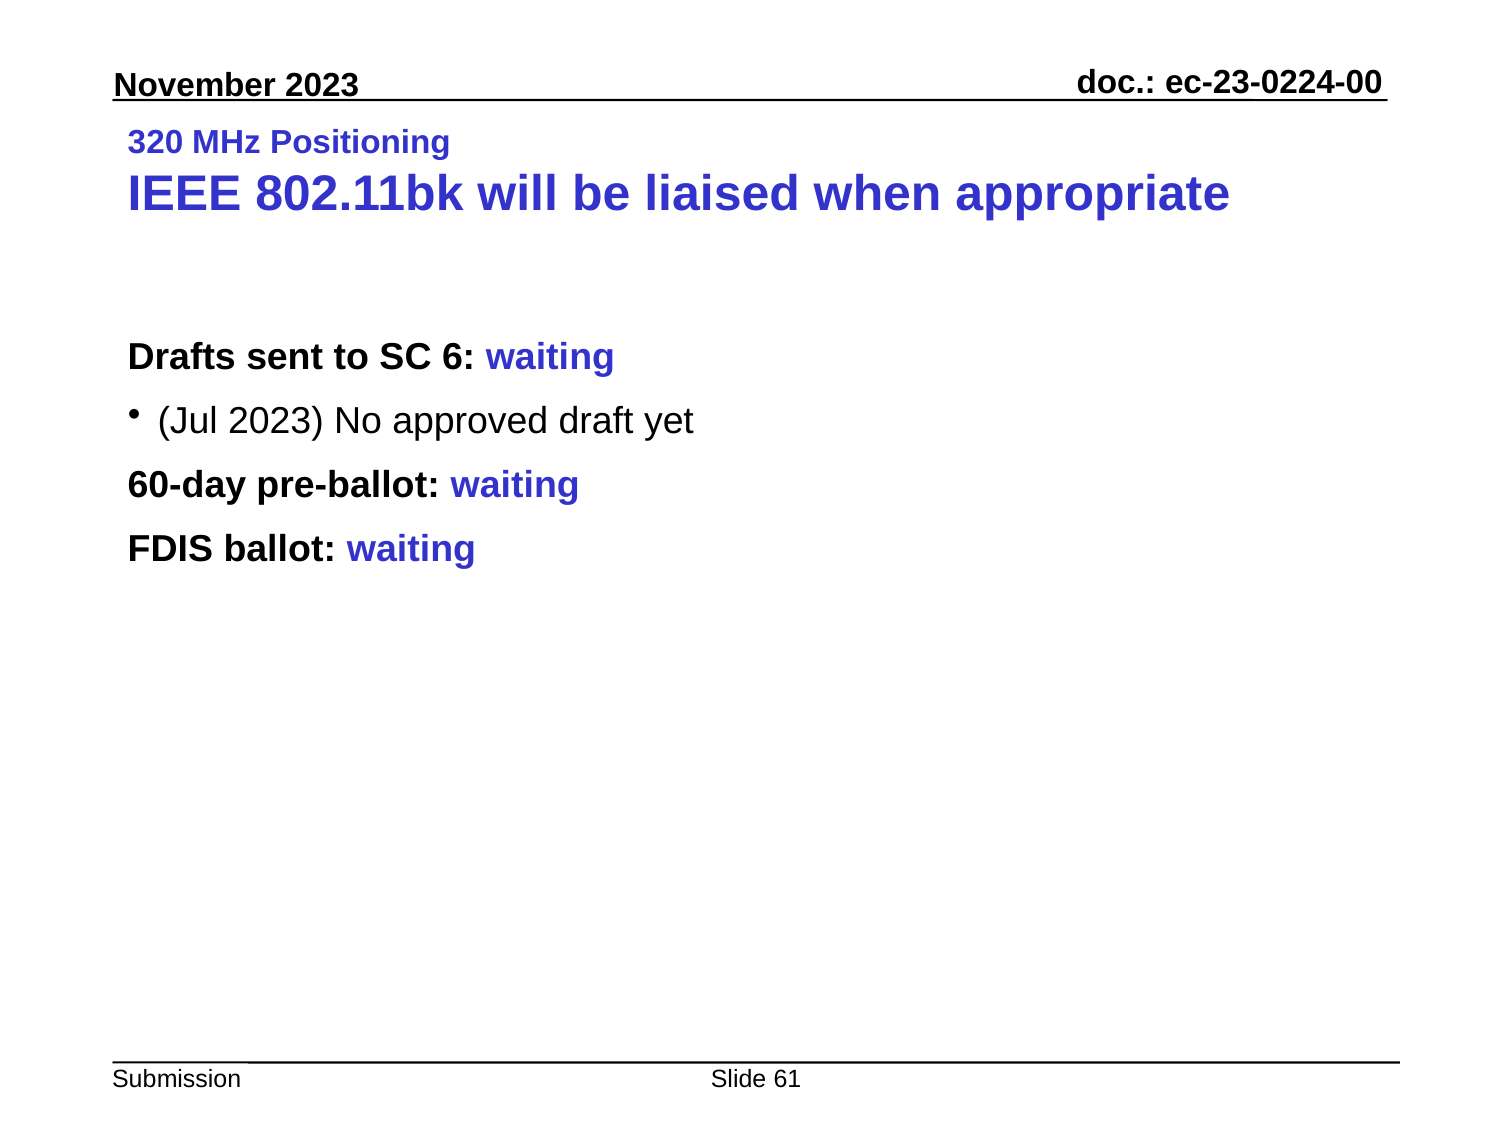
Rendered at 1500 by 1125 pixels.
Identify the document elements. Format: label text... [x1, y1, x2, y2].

list Drafts sent to SC 6: waiting (Jul 2023) No approved draft yet 60-day pre-ballot: waiting FDIS ballot: waiting [112, 324, 1388, 1000]
slide_number Slide 61 [709, 1061, 803, 1093]
title 320 MHz Positioning IEEE 802.11bk will be liaised when appropriate [112, 112, 1388, 288]
